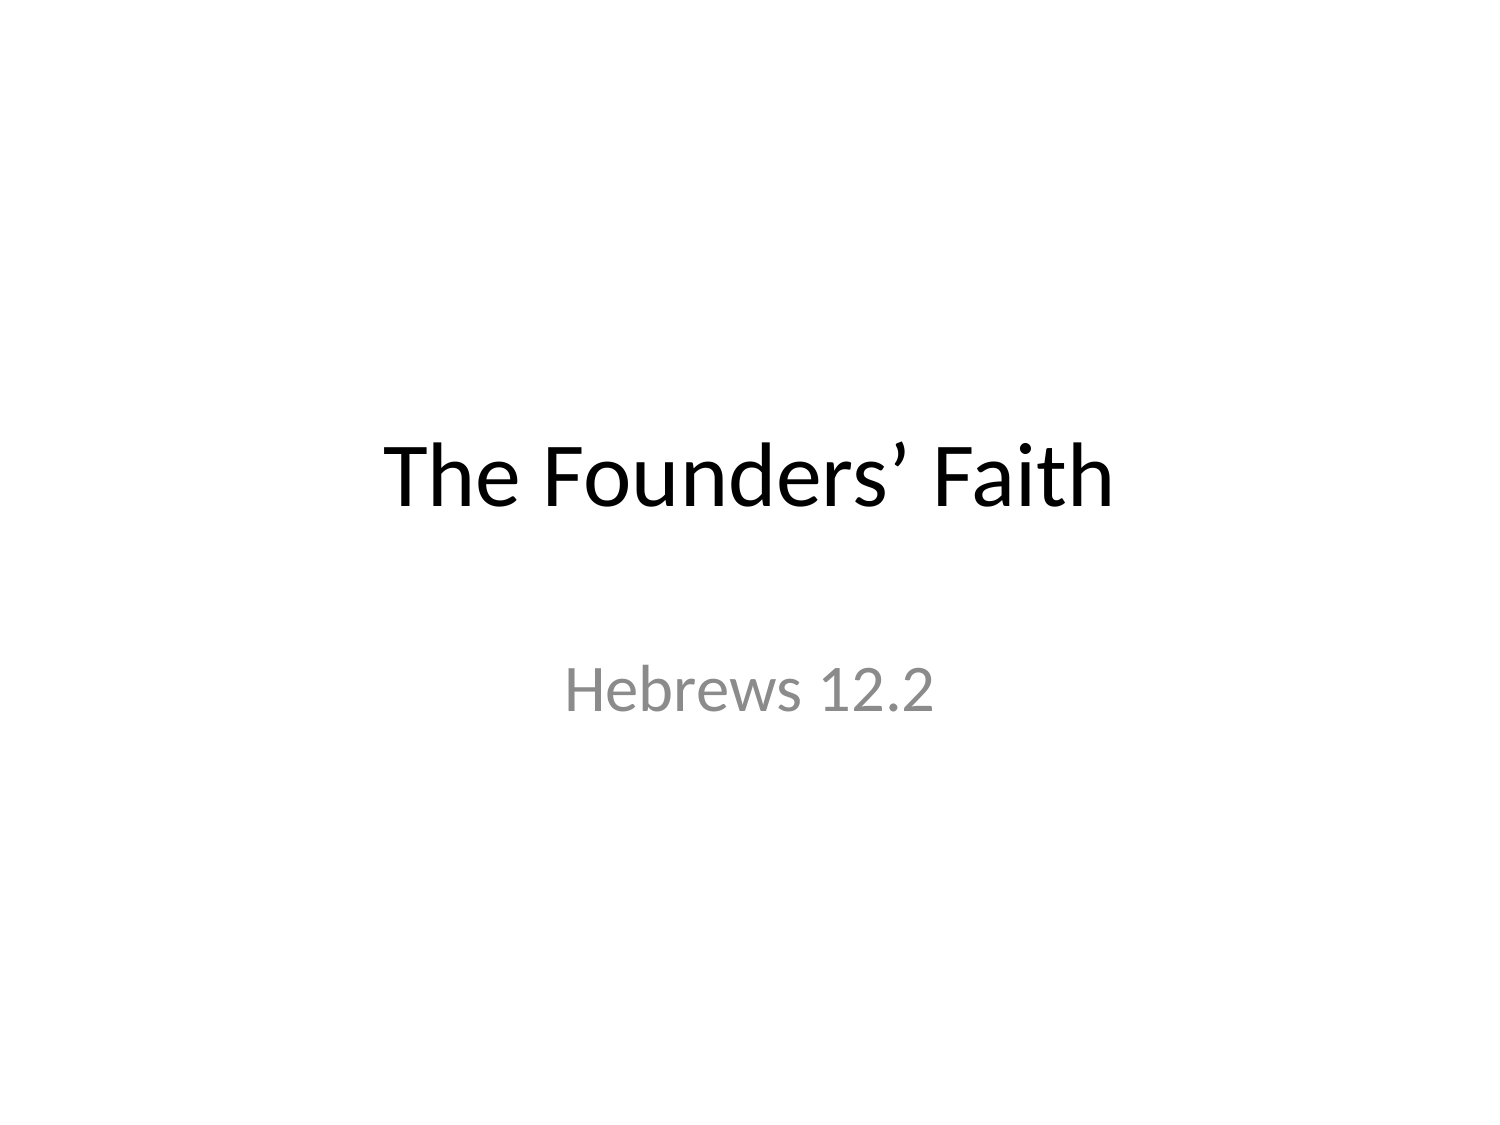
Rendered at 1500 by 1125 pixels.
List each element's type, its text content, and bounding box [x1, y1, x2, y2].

title The Founders’ Faith [112, 349, 1388, 591]
subtitle Hebrews 12.2 [225, 637, 1275, 925]
